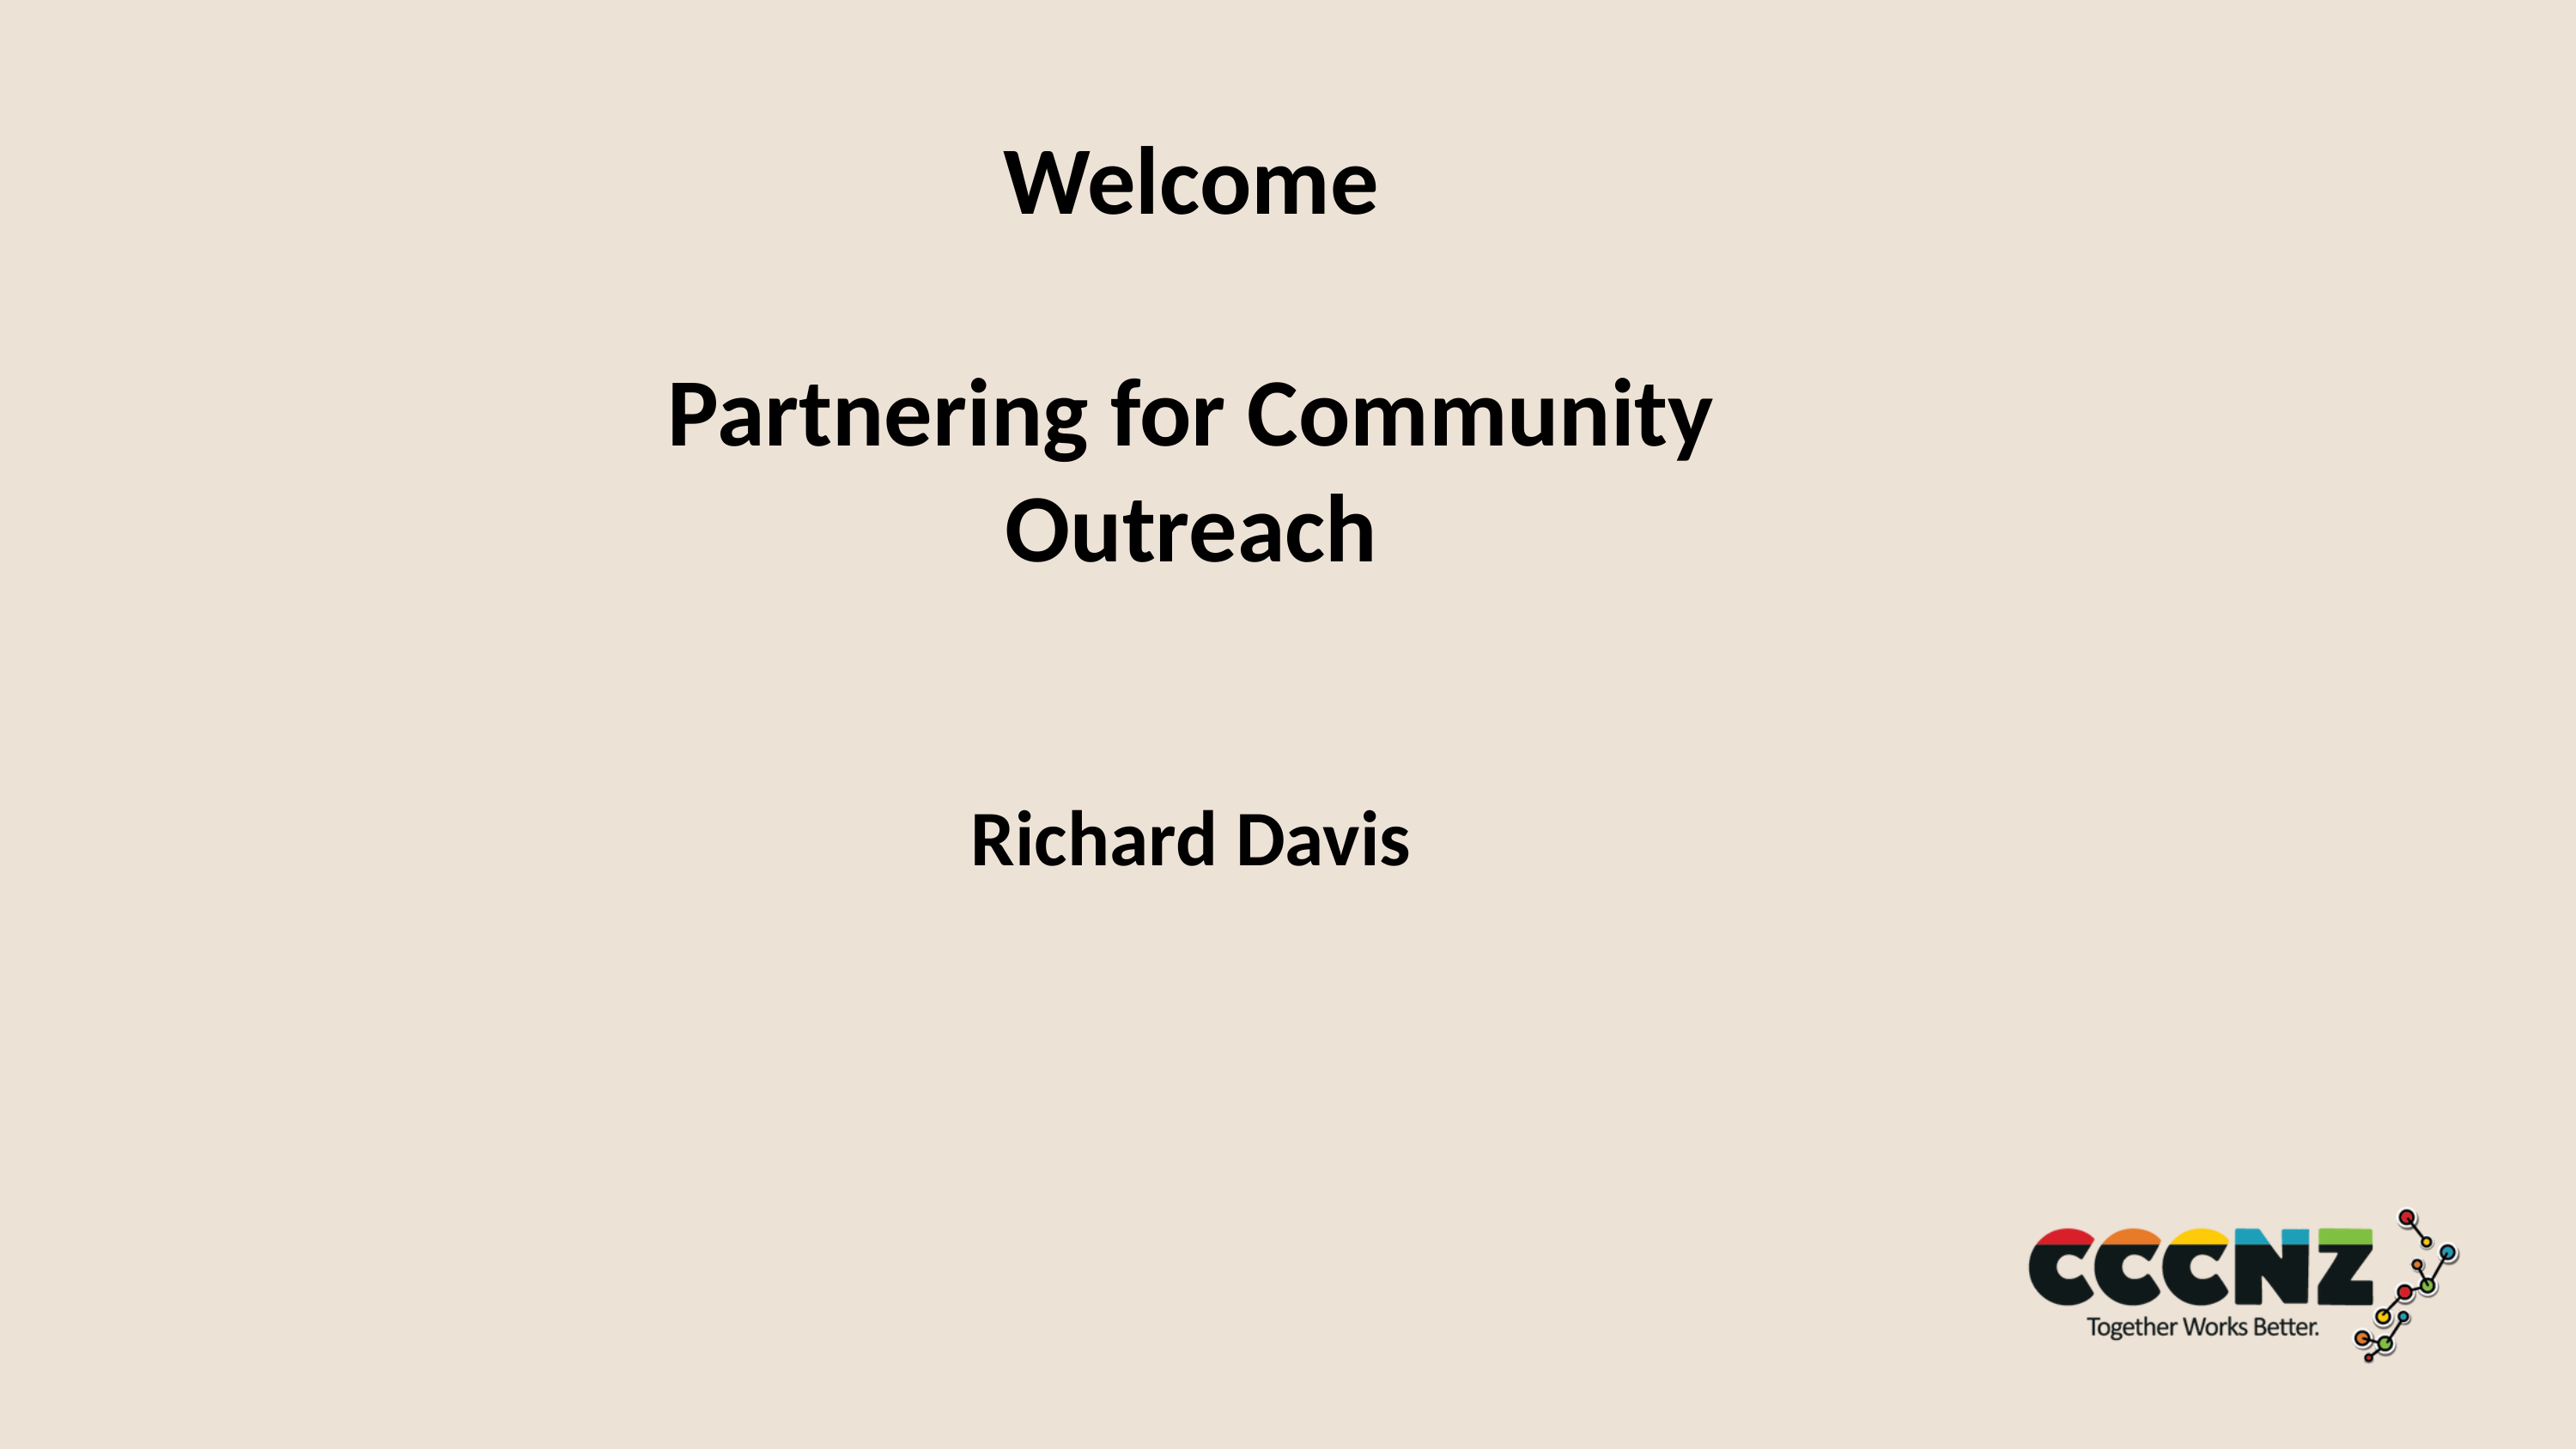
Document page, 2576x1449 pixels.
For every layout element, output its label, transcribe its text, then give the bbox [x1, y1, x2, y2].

list Richard Davis [428, 670, 1953, 875]
title Welcome Partnering for Community Outreach [494, 209, 1889, 489]
text_box [1953, 1153, 2537, 1411]
